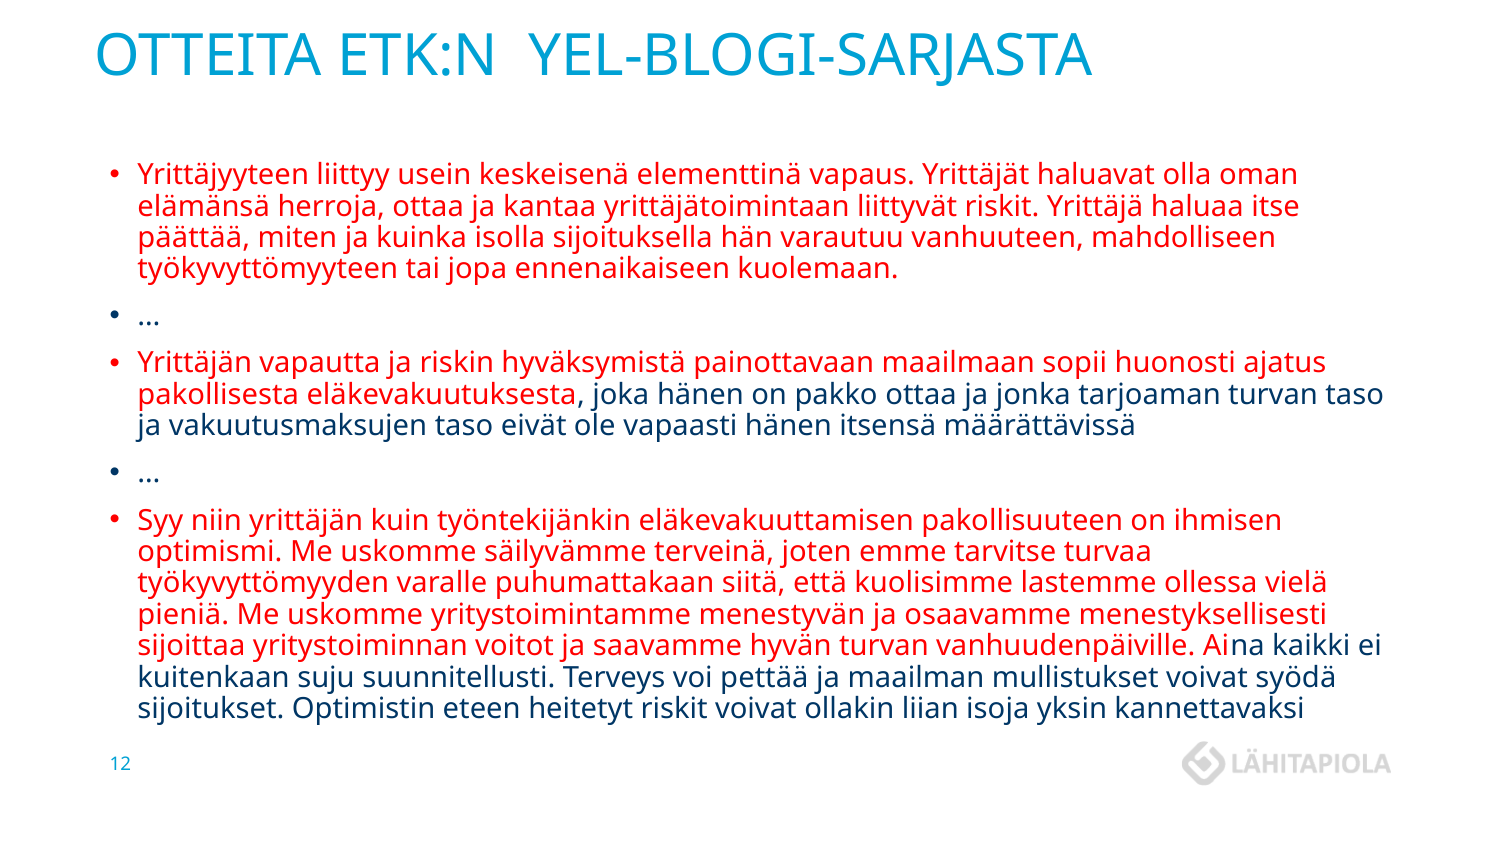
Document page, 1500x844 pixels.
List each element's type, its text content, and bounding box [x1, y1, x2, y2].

slide_number 12 [94, 741, 159, 787]
list Yrittäjyyteen liittyy usein keskeisenä elementtinä vapaus. Yrittäjät haluavat olla oman elämänsä herroja, ottaa ja kantaa yrittäjätoimintaan liittyvät riskit. Yrittäjä haluaa itse päättää, miten ja kuinka isolla sijoituksella hän varautuu vanhuuteen, mahdolliseen työkyvyttömyyteen tai jopa ennenaikaiseen kuolemaan. … Yrittäjän vapautta ja riskin hyväksymistä painottavaan maailmaan sopii huonosti ajatus pakollisesta eläkevakuutuksesta, joka hänen on pakko ottaa ja jonka tarjoaman turvan taso ja vakuutusmaksujen taso eivät ole vapaasti hänen itsensä määrättävissä … Syy niin yrittäjän kuin työntekijänkin eläkevakuuttamisen pakollisuuteen on ihmisen optimismi. Me uskomme säilyvämme terveinä, joten emme tarvitse turvaa työkyvyttömyyden varalle puhumattakaan siitä, että kuolisimme lastemme ollessa vielä pieniä. Me uskomme yritystoimintamme menestyvän ja osaavamme menestyksellisesti sijoittaa yritystoiminnan voitot ja saavamme hyvän turvan vanhuudenpäiville. Aina kaikki ei kuitenkaan suju suunnitellusti. Terveys voi pettää ja maailman mullistukset voivat syödä sijoitukset. Optimistin eteen heitetyt riskit voivat ollakin liian isoja yksin kannettavaksi [94, 152, 1424, 649]
picture [1181, 741, 1391, 786]
title OTTEITA ETK:N YEL-BLOGI-SARJASTA [79, 0, 1409, 139]
